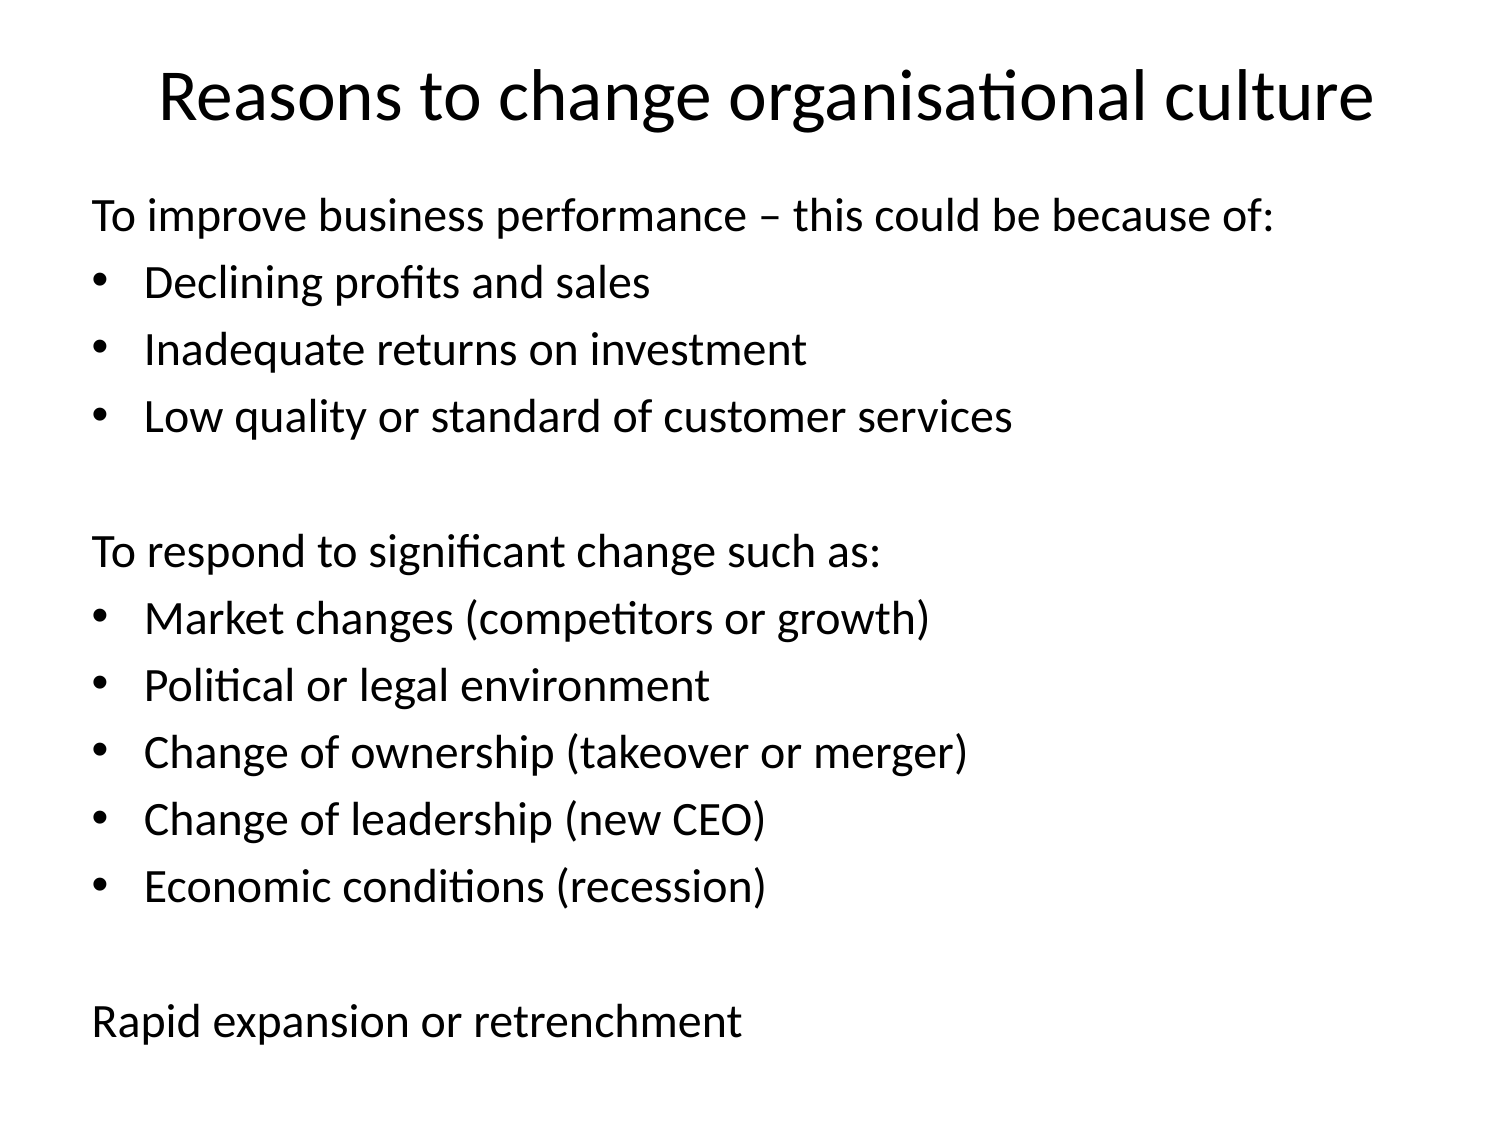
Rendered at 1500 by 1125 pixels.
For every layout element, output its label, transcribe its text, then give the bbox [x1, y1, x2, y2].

title Reasons to change organisational culture [35, 11, 1500, 171]
list To improve business performance – this could be because of: Declining profits and sales Inadequate returns on investment Low quality or standard of customer services To respond to significant change such as: Market changes (competitors or growth) Political or legal environment Change of ownership (takeover or merger) Change of leadership (new CEO) Economic conditions (recession) Rapid expansion or retrenchment [76, 175, 1427, 1059]
